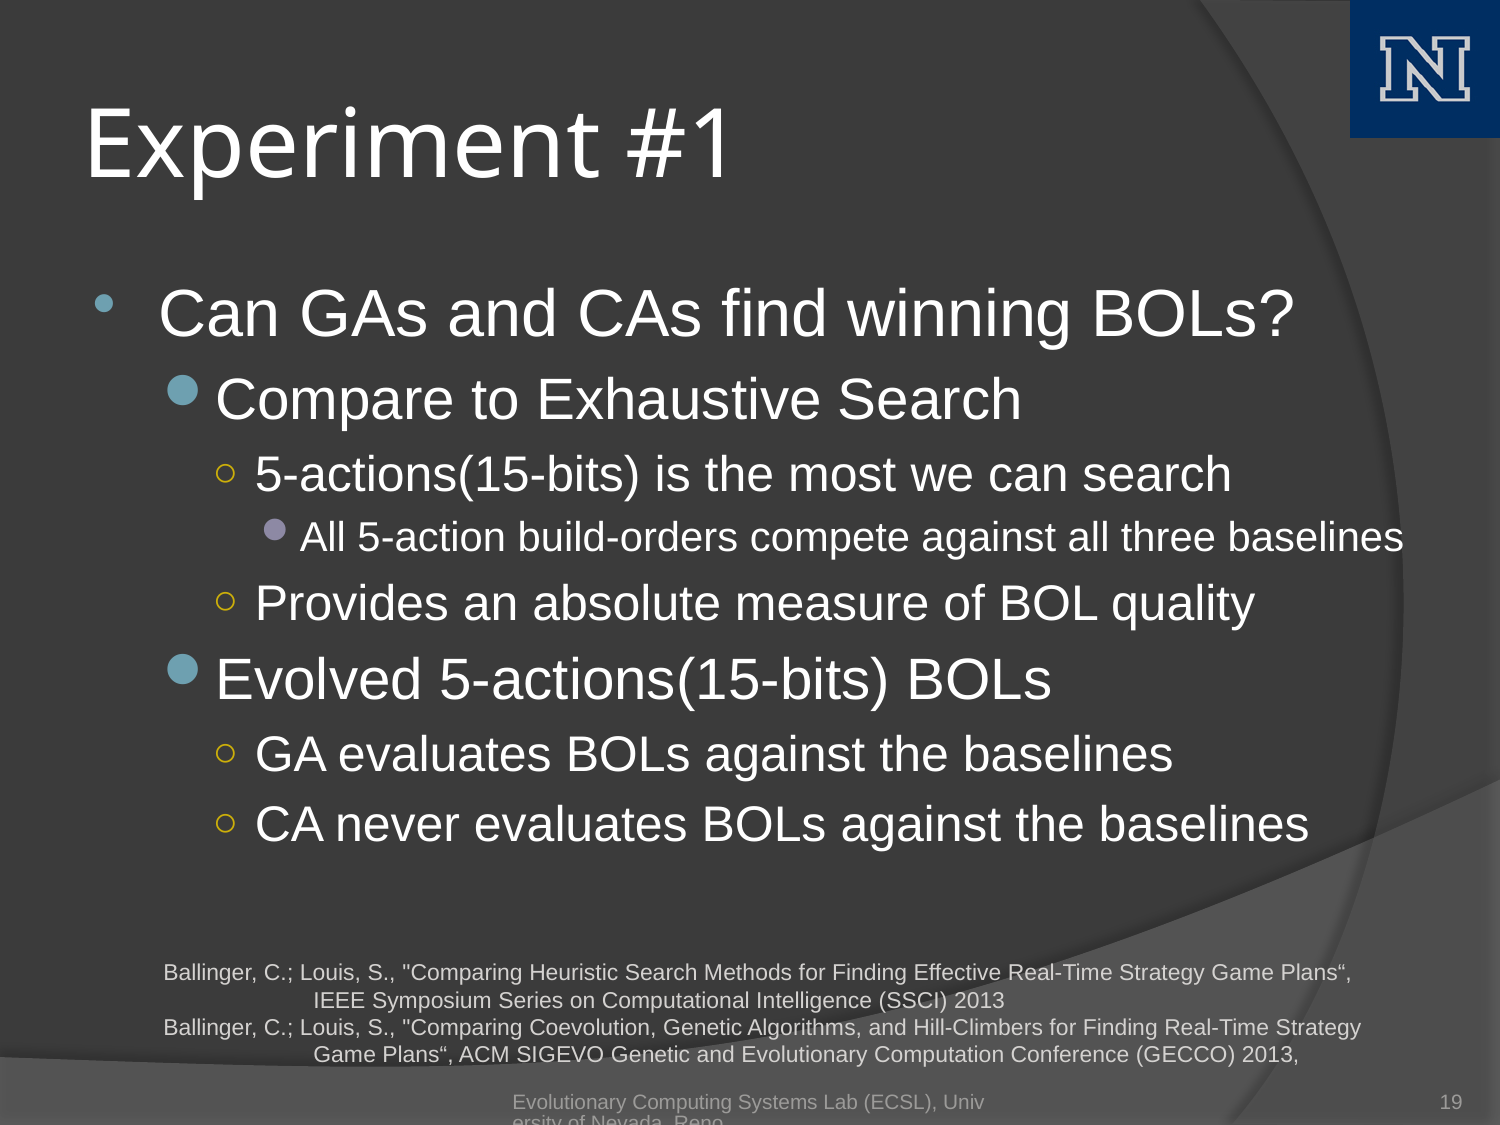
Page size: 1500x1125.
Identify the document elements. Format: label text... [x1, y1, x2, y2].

footer Evolutionary Computing Systems Lab (ECSL), University of Nevada, Reno [512, 1075, 988, 1114]
slide_number 19 [1337, 1053, 1463, 1114]
list Can GAs and CAs find winning BOLs? Compare to Exhaustive Search 5-actions(15-bits) is the most we can search All 5-action build-orders compete against all three baselines Provides an absolute measure of BOL quality Evolved 5-actions(15-bits) BOLs GA evaluates BOLs against the baselines CA never evaluates BOLs against the baselines [75, 262, 1450, 1005]
text_box Ballinger, C.; Louis, S., "Comparing Heuristic Search Methods for Finding Effective Real-Time Strategy Game Plans“, IEEE Symposium Series on Computational Intelligence (SSCI) 2013 Ballinger, C.; Louis, S., "Comparing Coevolution, Genetic Algorithms, and Hill-Climbers for Finding Real-Time Strategy Game Plans“, ACM SIGEVO Genetic and Evolutionary Computation Conference (GECCO) 2013, [148, 1005, 1436, 1075]
picture [1350, 0, 1500, 138]
title Experiment #1 [75, 45, 1300, 233]
